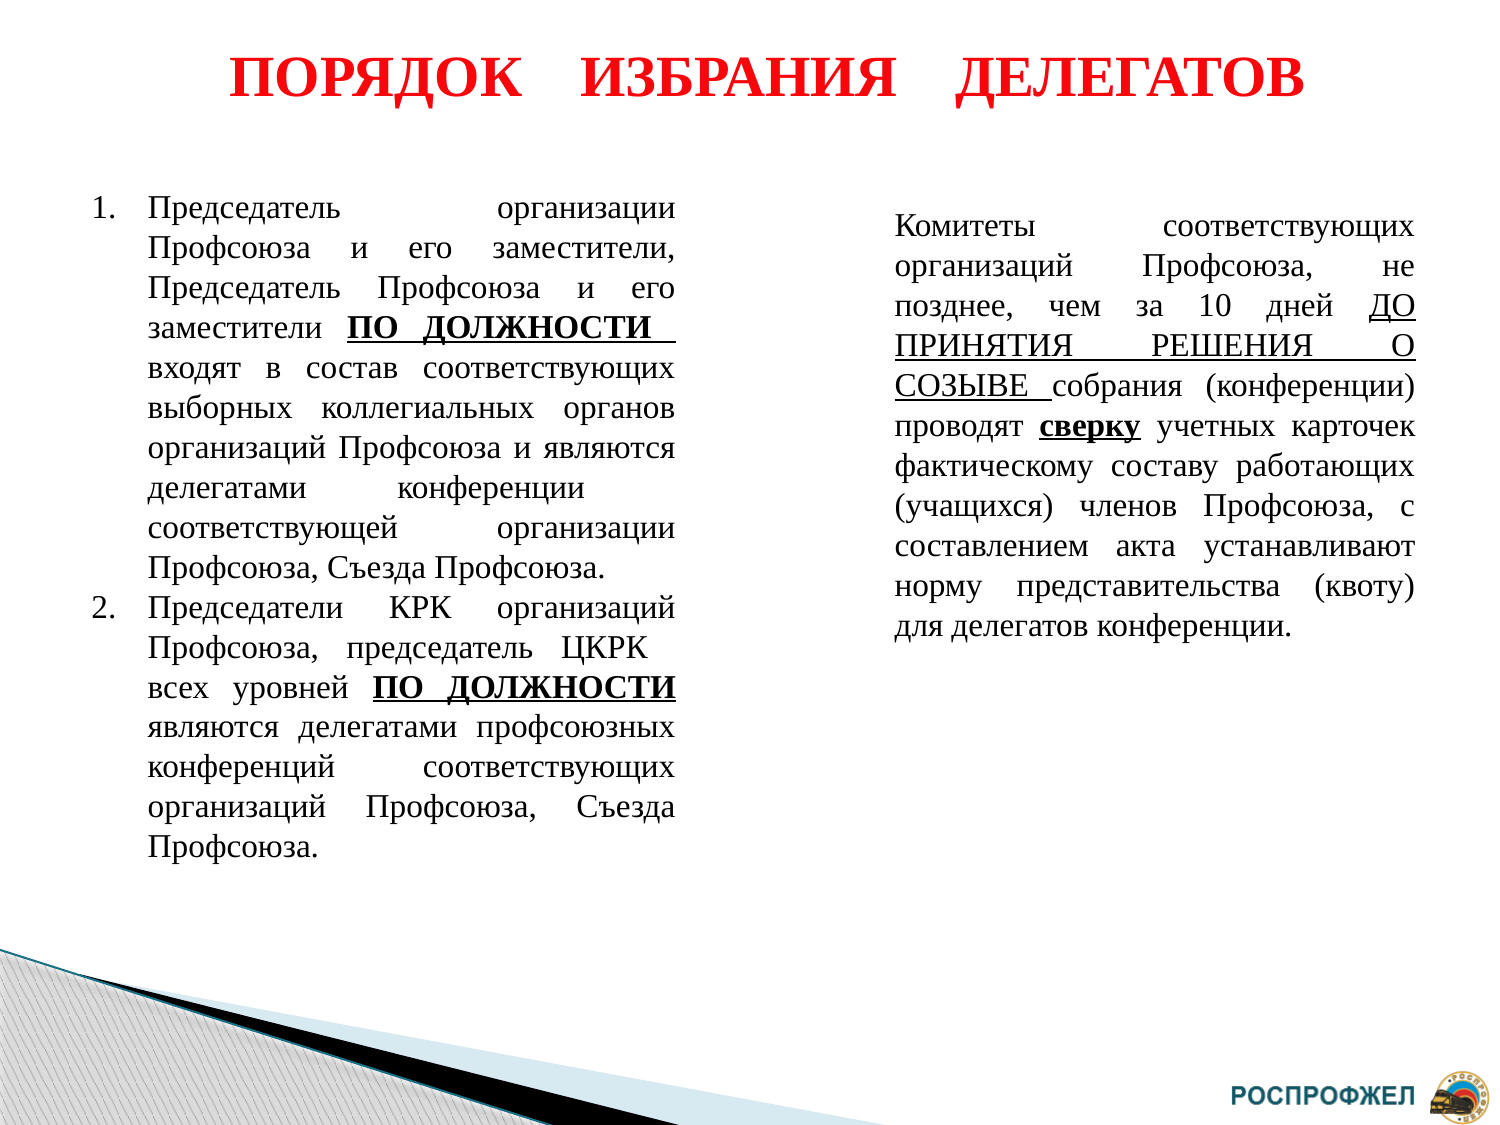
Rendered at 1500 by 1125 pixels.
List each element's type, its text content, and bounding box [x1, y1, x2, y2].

picture [1215, 1071, 1490, 1125]
text_box Комитеты соответствующих организаций Профсоюза, не позднее, чем за 10 дней ДО ПРИНЯТИЯ РЕШЕНИЯ О СОЗЫВЕ собрания (конференции) проводят сверку учетных карточек фактическому составу работающих (учащихся) членов Профсоюза, с составлением акта устанавливают норму представительства (квоту) для делегатов конференции. [879, 196, 1431, 651]
text_box Председатель организации Профсоюза и его заместители, Председатель Профсоюза и его заместители ПО ДОЛЖНОСТИ входят в состав соответствующих выборных коллегиальных органов организаций Профсоюза и являются делегатами конференции соответствующей организации Профсоюза, Съезда Профсоюза. Председатели КРК организаций Профсоюза, председатель ЦКРК всех уровней ПО ДОЛЖНОСТИ являются делегатами профсоюзных конференций соответствующих организаций Профсоюза, Съезда Профсоюза. [76, 178, 691, 872]
text_box ПОРЯДОК ИЗБРАНИЯ ДЕЛЕГАТОВ [147, 30, 1388, 116]
